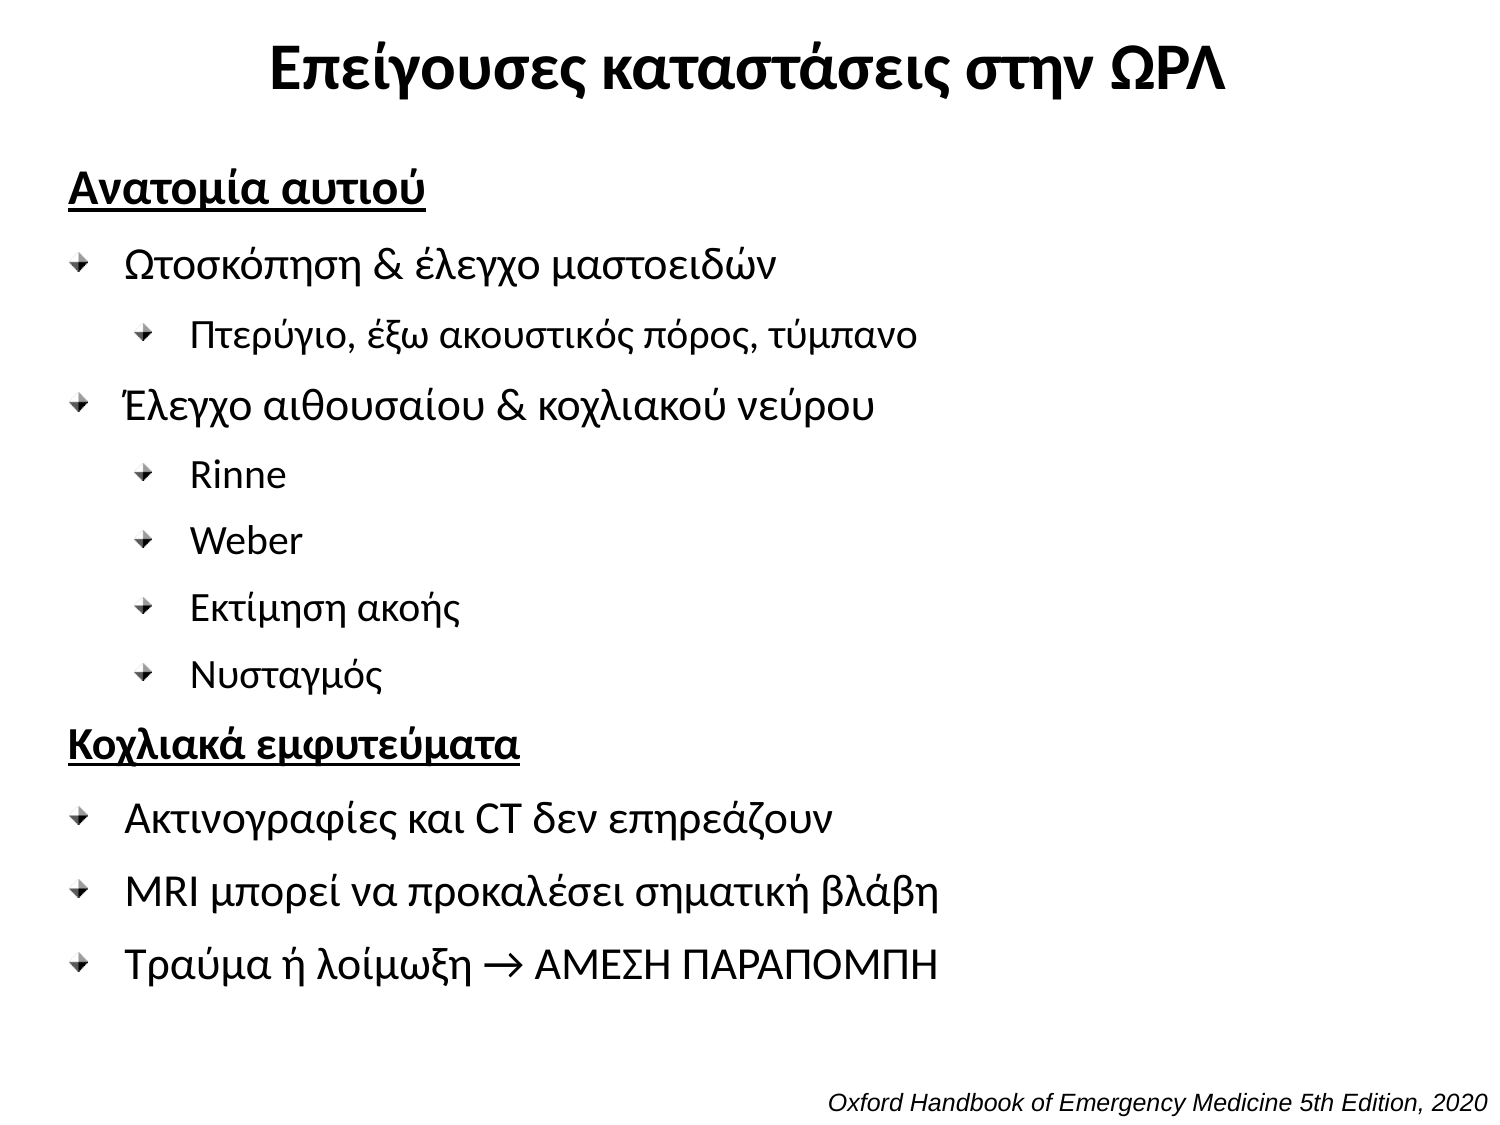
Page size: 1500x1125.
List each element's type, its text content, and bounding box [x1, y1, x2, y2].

picture [68, 878, 88, 898]
list Ανατομία αυτιού Ωτοσκόπηση & έλεγχο μαστοειδών Πτερύγιο, έξω ακουστικός πόρος, τύμπανο Έλεγχο αιθουσαίου & κοχλιακού νεύρου Rinne Weber Εκτίμηση ακοής Νυσταγμός Κοχλιακά εμφυτεύματα Ακτινογραφίες και CT δεν επηρεάζουν MRI μπορεί να προκαλέσει σηματική βλάβη Τραύμα ή λοίμωξη → ΑΜΕΣΗ ΠΑΡΑΠΟΜΠΗ [53, 147, 1424, 1046]
title Επείγουσες καταστάσεις στην ΩΡΛ [19, 18, 1479, 114]
picture [133, 529, 152, 548]
text_box Oxford Handbook of Emergency Medicine 5th Edition, 2020 [813, 1079, 1500, 1125]
picture [68, 251, 88, 272]
picture [133, 662, 152, 681]
picture [68, 391, 88, 412]
picture [68, 951, 88, 972]
picture [133, 322, 152, 341]
picture [68, 805, 88, 825]
picture [133, 596, 152, 614]
picture [133, 462, 152, 481]
